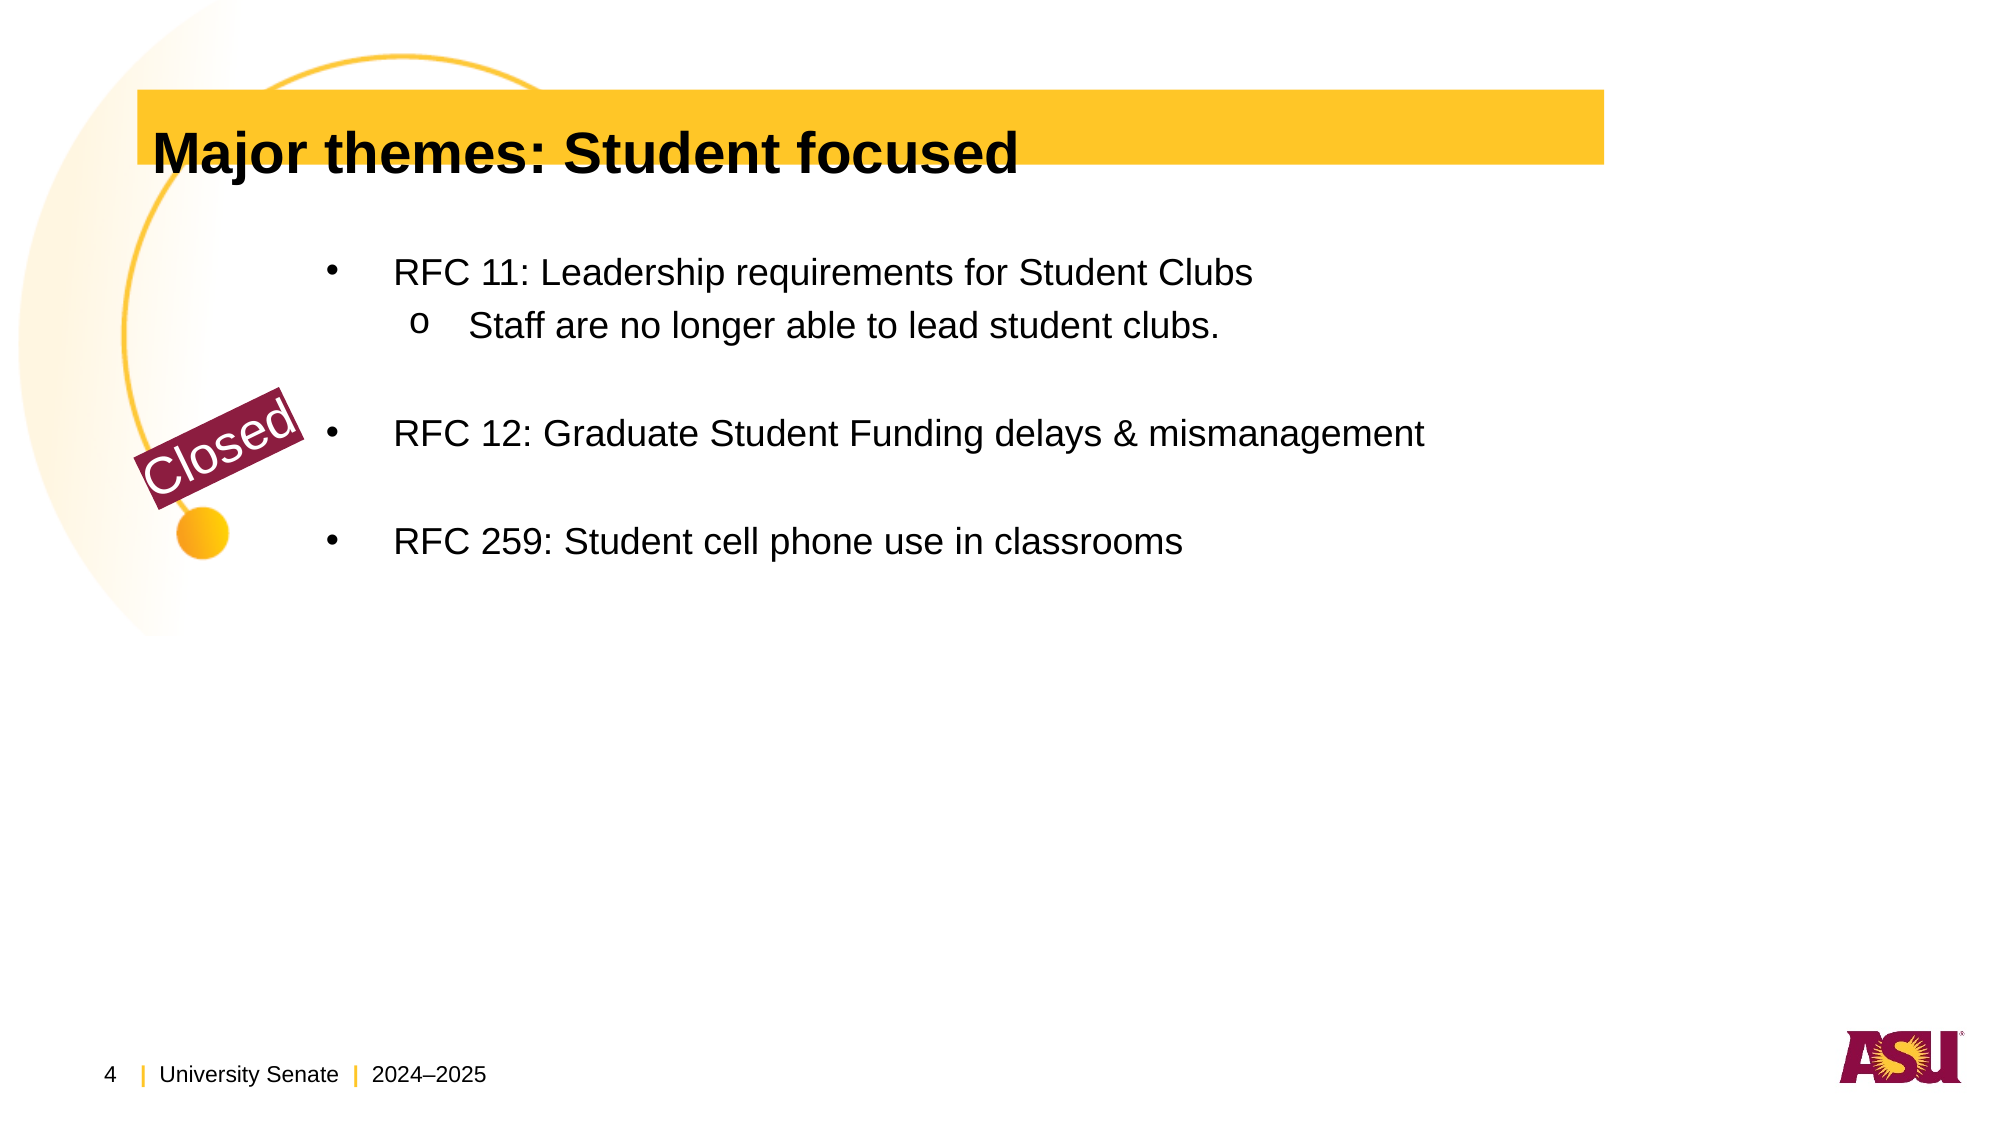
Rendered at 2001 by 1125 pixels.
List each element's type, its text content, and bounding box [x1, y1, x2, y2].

slide_number 4 [57, 1043, 132, 1104]
title Major themes: Student focused [137, 89, 1605, 165]
text_box Closed [93, 353, 349, 551]
picture [1813, 1005, 1990, 1109]
list RFC 11: Leadership requirements for Student Clubs Staff are no longer able to lead student clubs. RFC 12: Graduate Student Funding delays & mismanagement RFC 259: Student cell phone use in classrooms [303, 231, 1863, 1013]
picture [0, 0, 718, 636]
